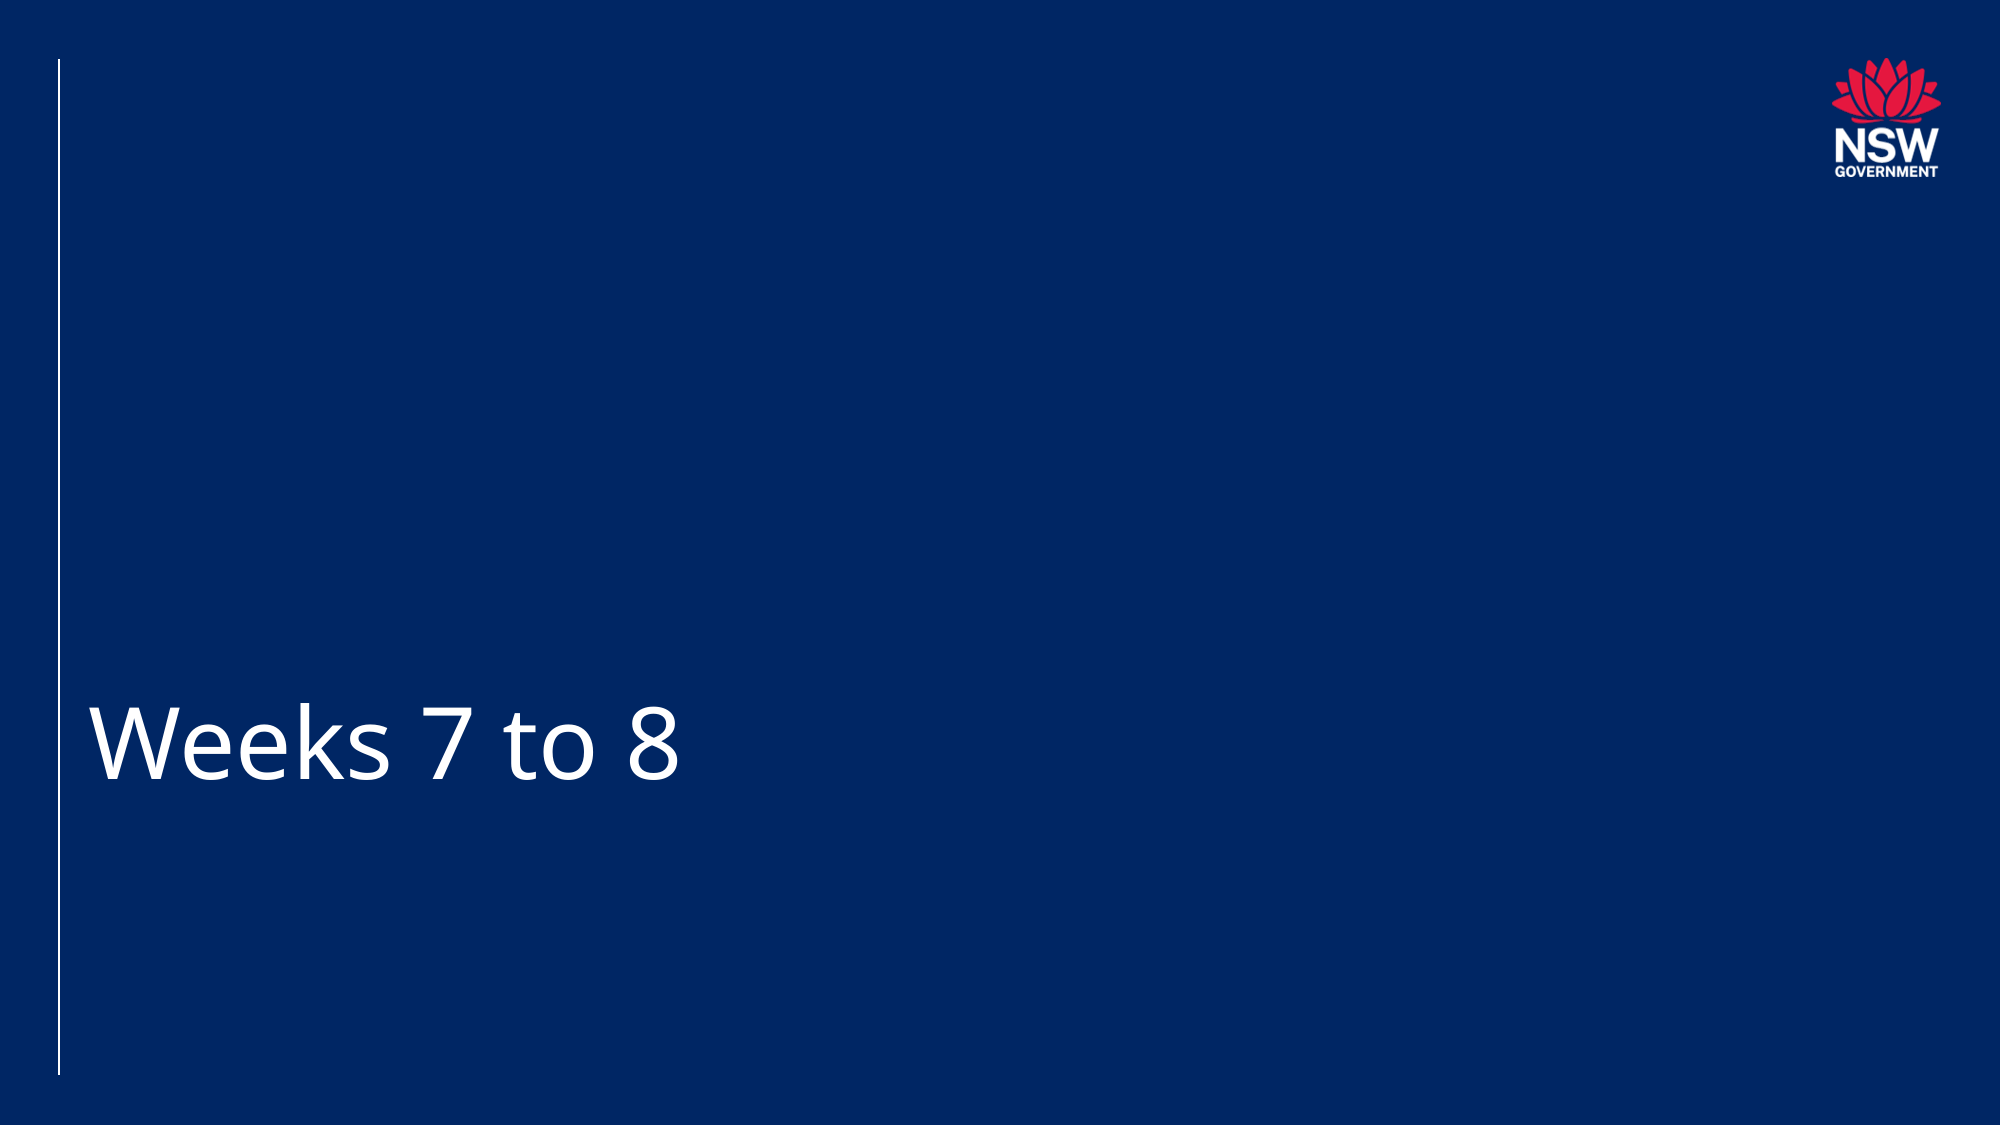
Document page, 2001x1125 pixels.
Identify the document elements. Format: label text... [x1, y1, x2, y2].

picture [1832, 58, 1943, 177]
title Weeks 7 to 8 [88, 667, 1941, 799]
